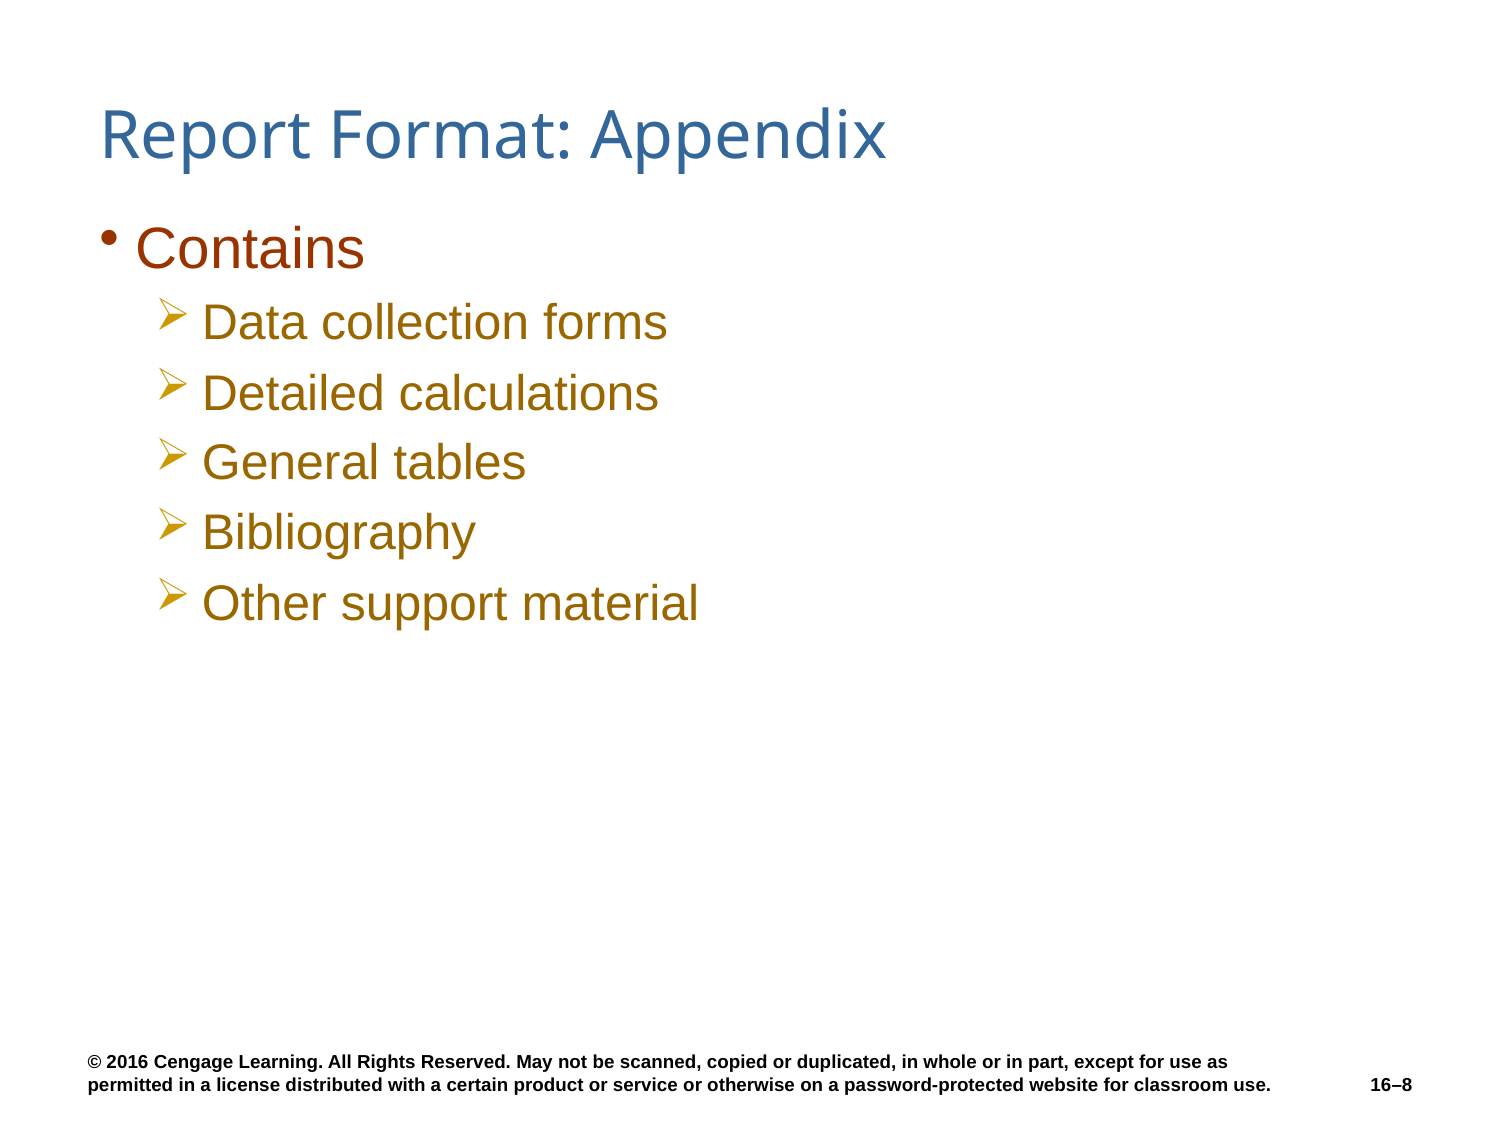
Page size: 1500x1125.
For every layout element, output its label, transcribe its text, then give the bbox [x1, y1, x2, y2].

footer © 2016 Cengage Learning. All Rights Reserved. May not be scanned, copied or duplicated, in whole or in part, except for use as permitted in a license distributed with a certain product or service or otherwise on a password-protected website for classroom use. [87, 1057, 1050, 1103]
list Contains Data collection forms Detailed calculations General tables Bibliography Other support material [84, 202, 1414, 1013]
slide_number 16–8 [1050, 1042, 1413, 1103]
title Report Format: Appendix [84, 84, 1414, 180]
